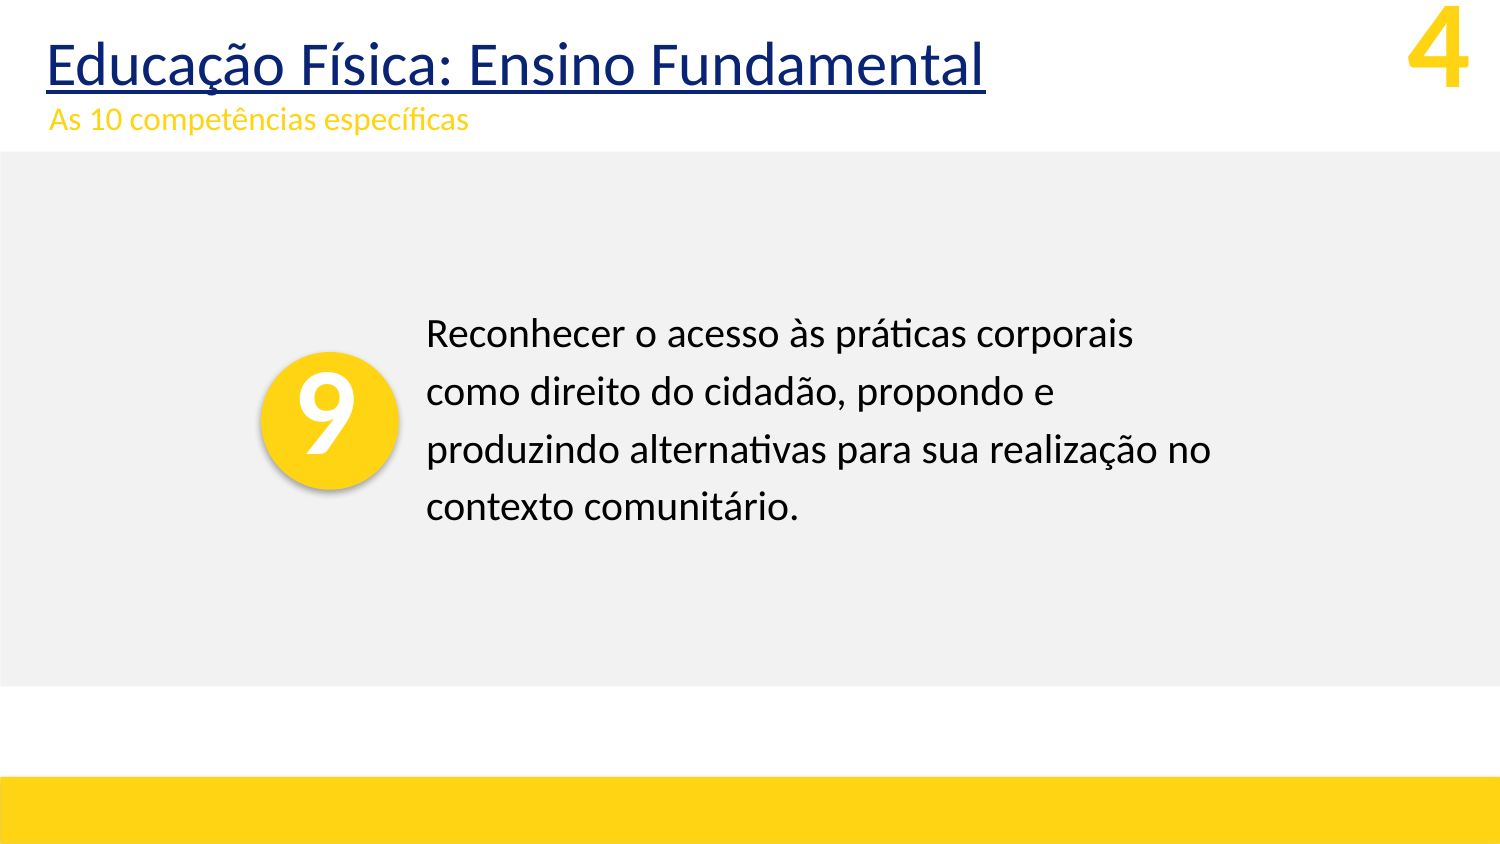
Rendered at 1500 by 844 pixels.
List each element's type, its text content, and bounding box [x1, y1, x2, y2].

text_box [0, 776, 1500, 844]
text_box 9 [244, 387, 405, 478]
text_box Educação Física: Ensino Fundamental [35, 17, 1362, 126]
text_box [290, 478, 370, 491]
text_box As 10 competências específicas [34, 97, 485, 144]
text_box [269, 351, 391, 387]
text_box Reconhecer o acesso às práticas corporais como direito do cidadão, propondo e produzindo alternativas para sua realização no contexto comunitário. [410, 258, 1244, 570]
text_box 4 [1381, 20, 1498, 111]
text_box [0, 151, 1500, 687]
